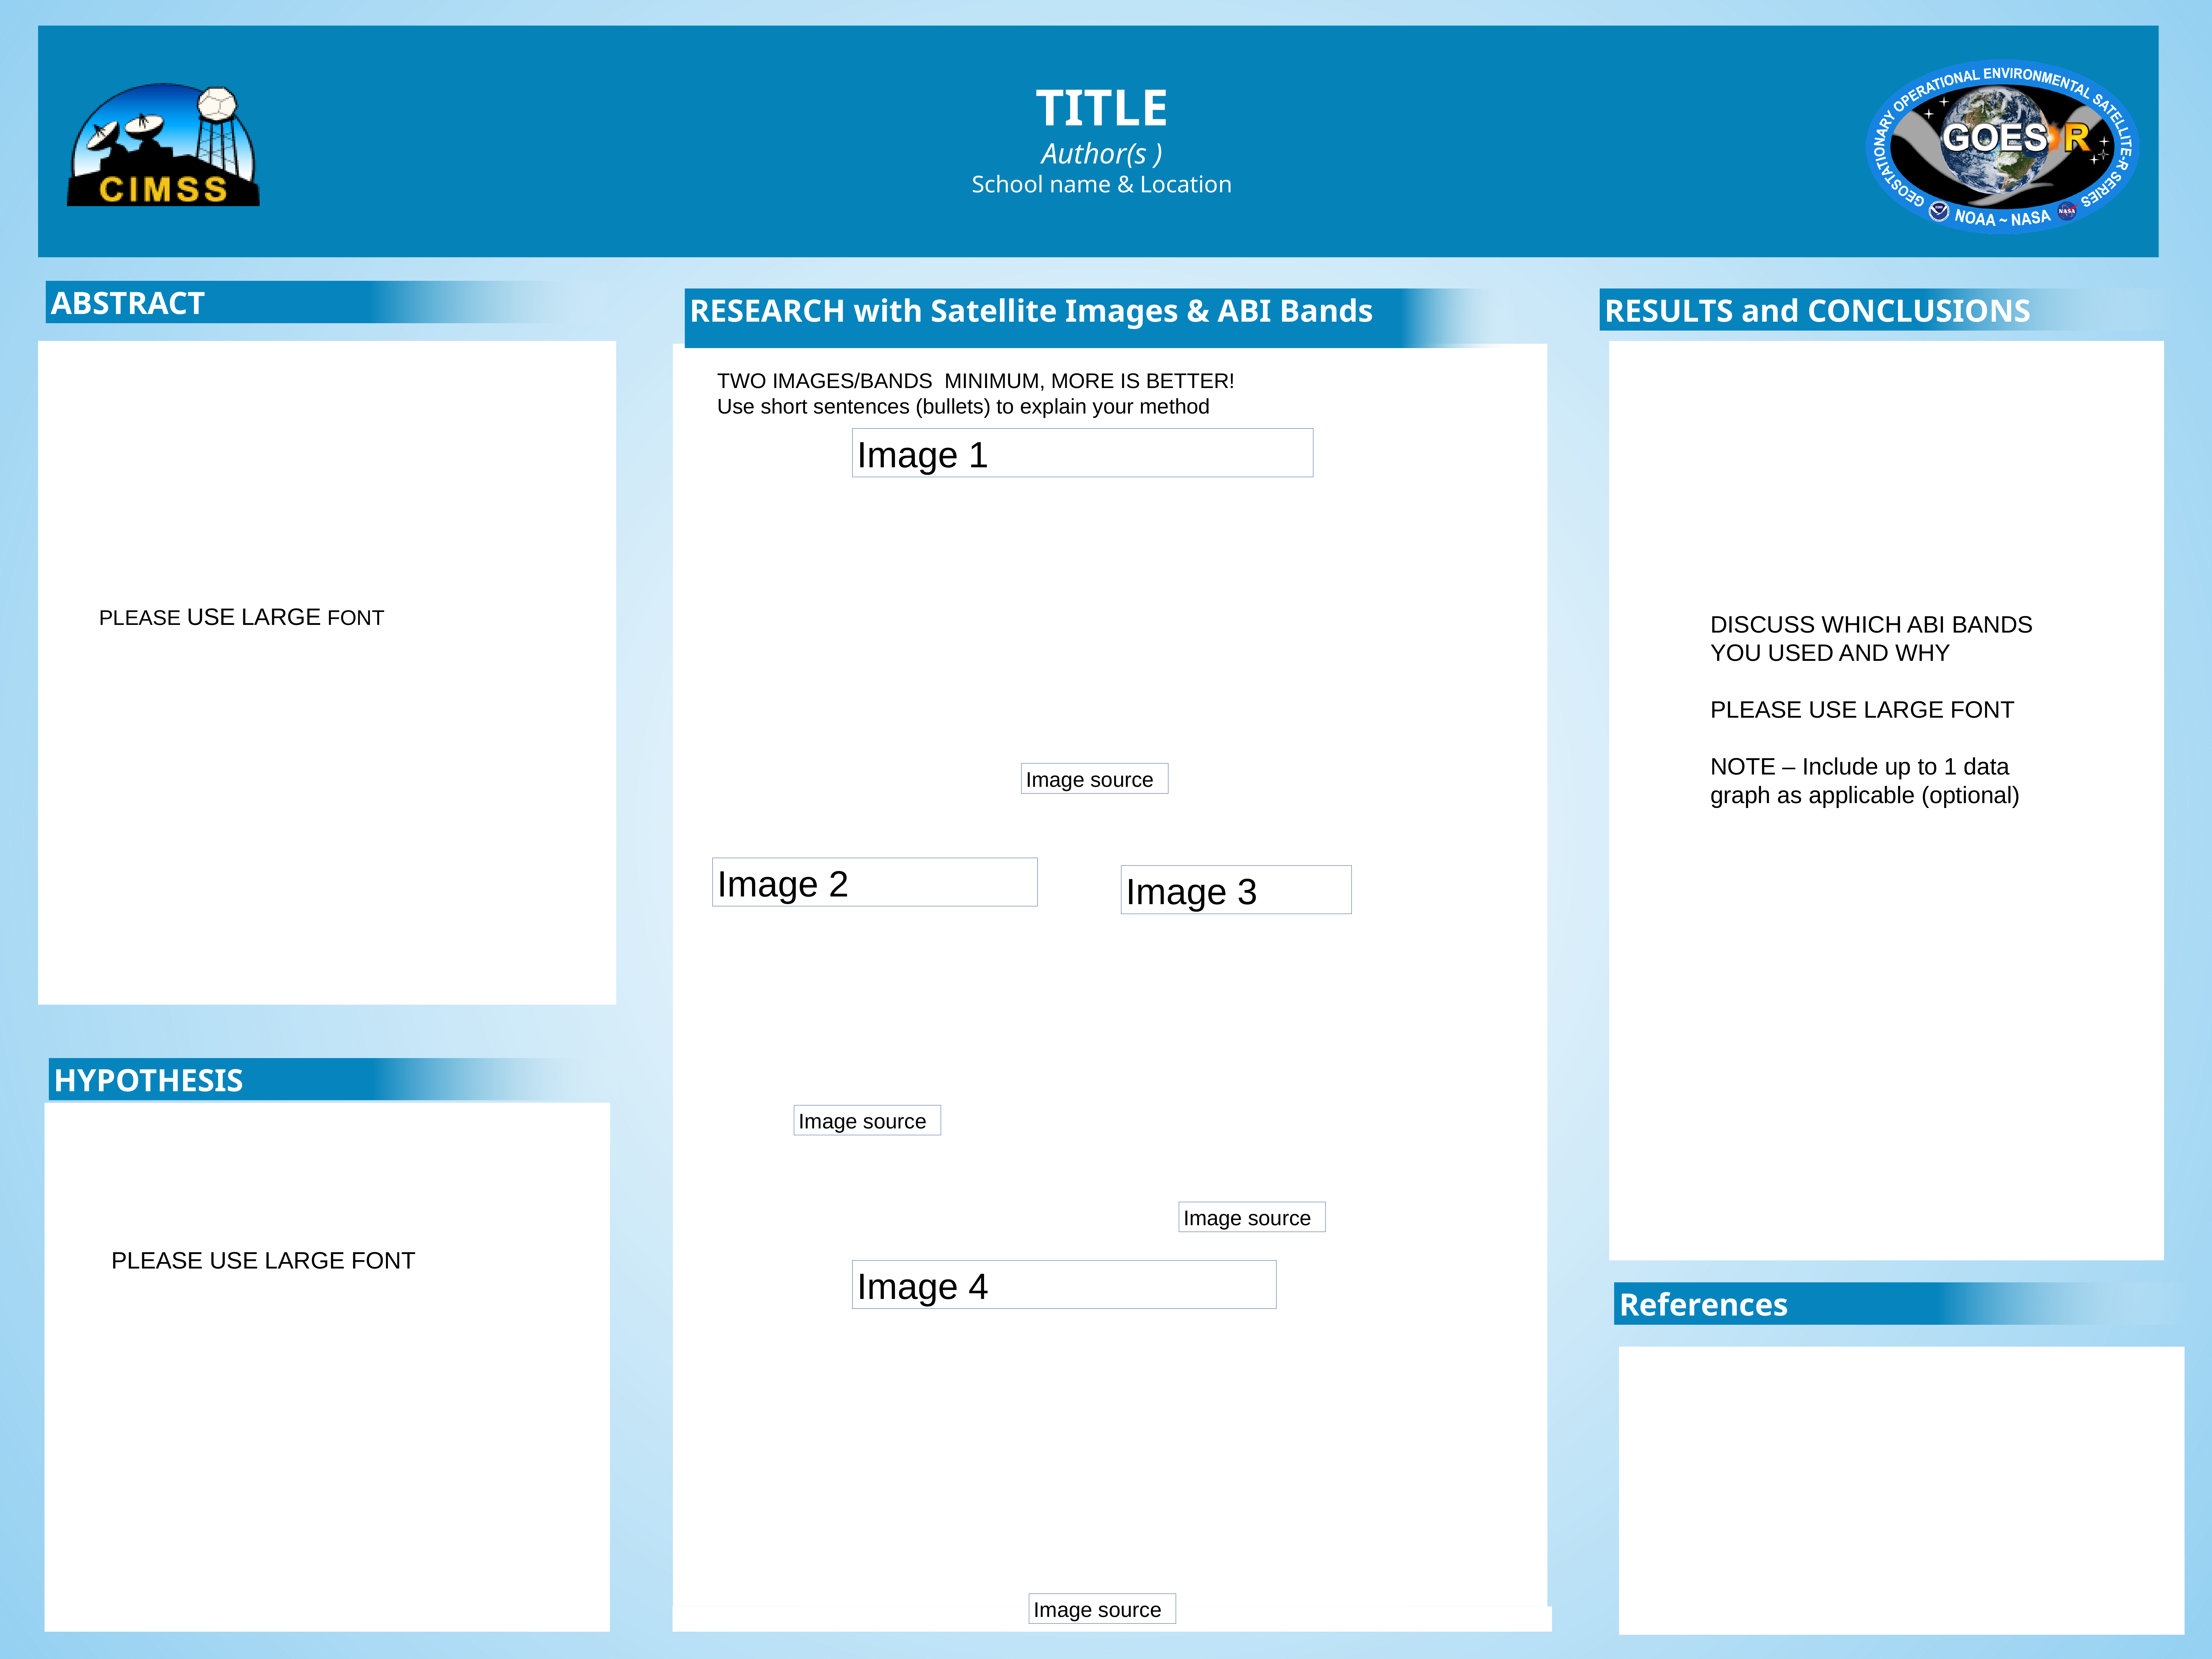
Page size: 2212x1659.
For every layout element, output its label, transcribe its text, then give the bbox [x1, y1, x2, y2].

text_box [672, 343, 1552, 1632]
text_box [1609, 341, 2164, 1261]
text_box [38, 25, 2159, 257]
picture [67, 83, 259, 206]
text_box DISCUSS WHICH ABI BANDS YOU USED AND WHY PLEASE USE LARGE FONT NOTE – Include up to 1 data graph as applicable (optional) [1706, 606, 2074, 810]
text_box [44, 1103, 610, 1632]
text_box RESEARCH with Satellite Images & ABI Bands [685, 288, 1516, 343]
text_box References [1614, 1282, 2190, 1325]
text_box [1619, 1347, 2185, 1635]
text_box ABSTRACT [46, 281, 622, 323]
text_box HYPOTHESIS [49, 1058, 625, 1100]
text_box RESULTS and CONCLUSIONS [1600, 288, 2176, 331]
picture [1866, 60, 2139, 234]
text_box PLEASE USE LARGE FONT [107, 1242, 470, 1276]
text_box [38, 341, 616, 1005]
